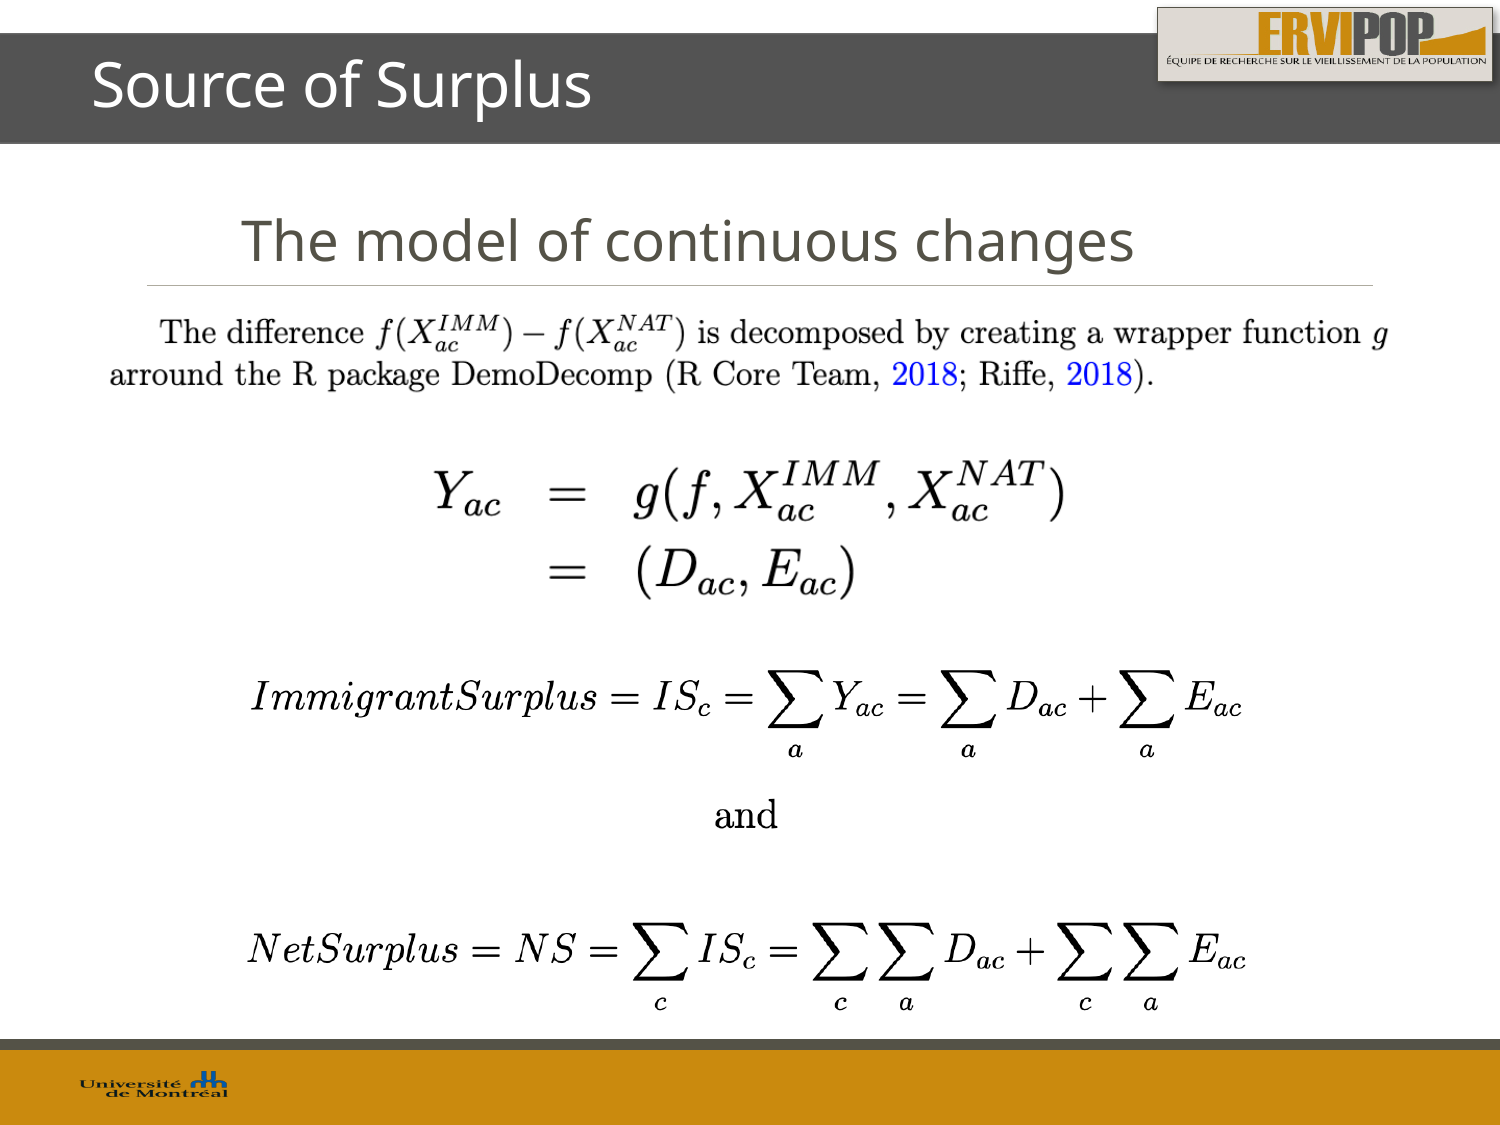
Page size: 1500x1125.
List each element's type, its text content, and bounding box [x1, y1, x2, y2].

title Source of Surplus [76, 34, 1435, 142]
picture [417, 448, 1083, 612]
text_box The model of continuous changes [76, 177, 1435, 928]
picture [242, 651, 1258, 1023]
picture [0, 33, 1500, 144]
picture [1158, 8, 1492, 81]
picture [76, 1049, 231, 1119]
picture [96, 296, 1404, 408]
